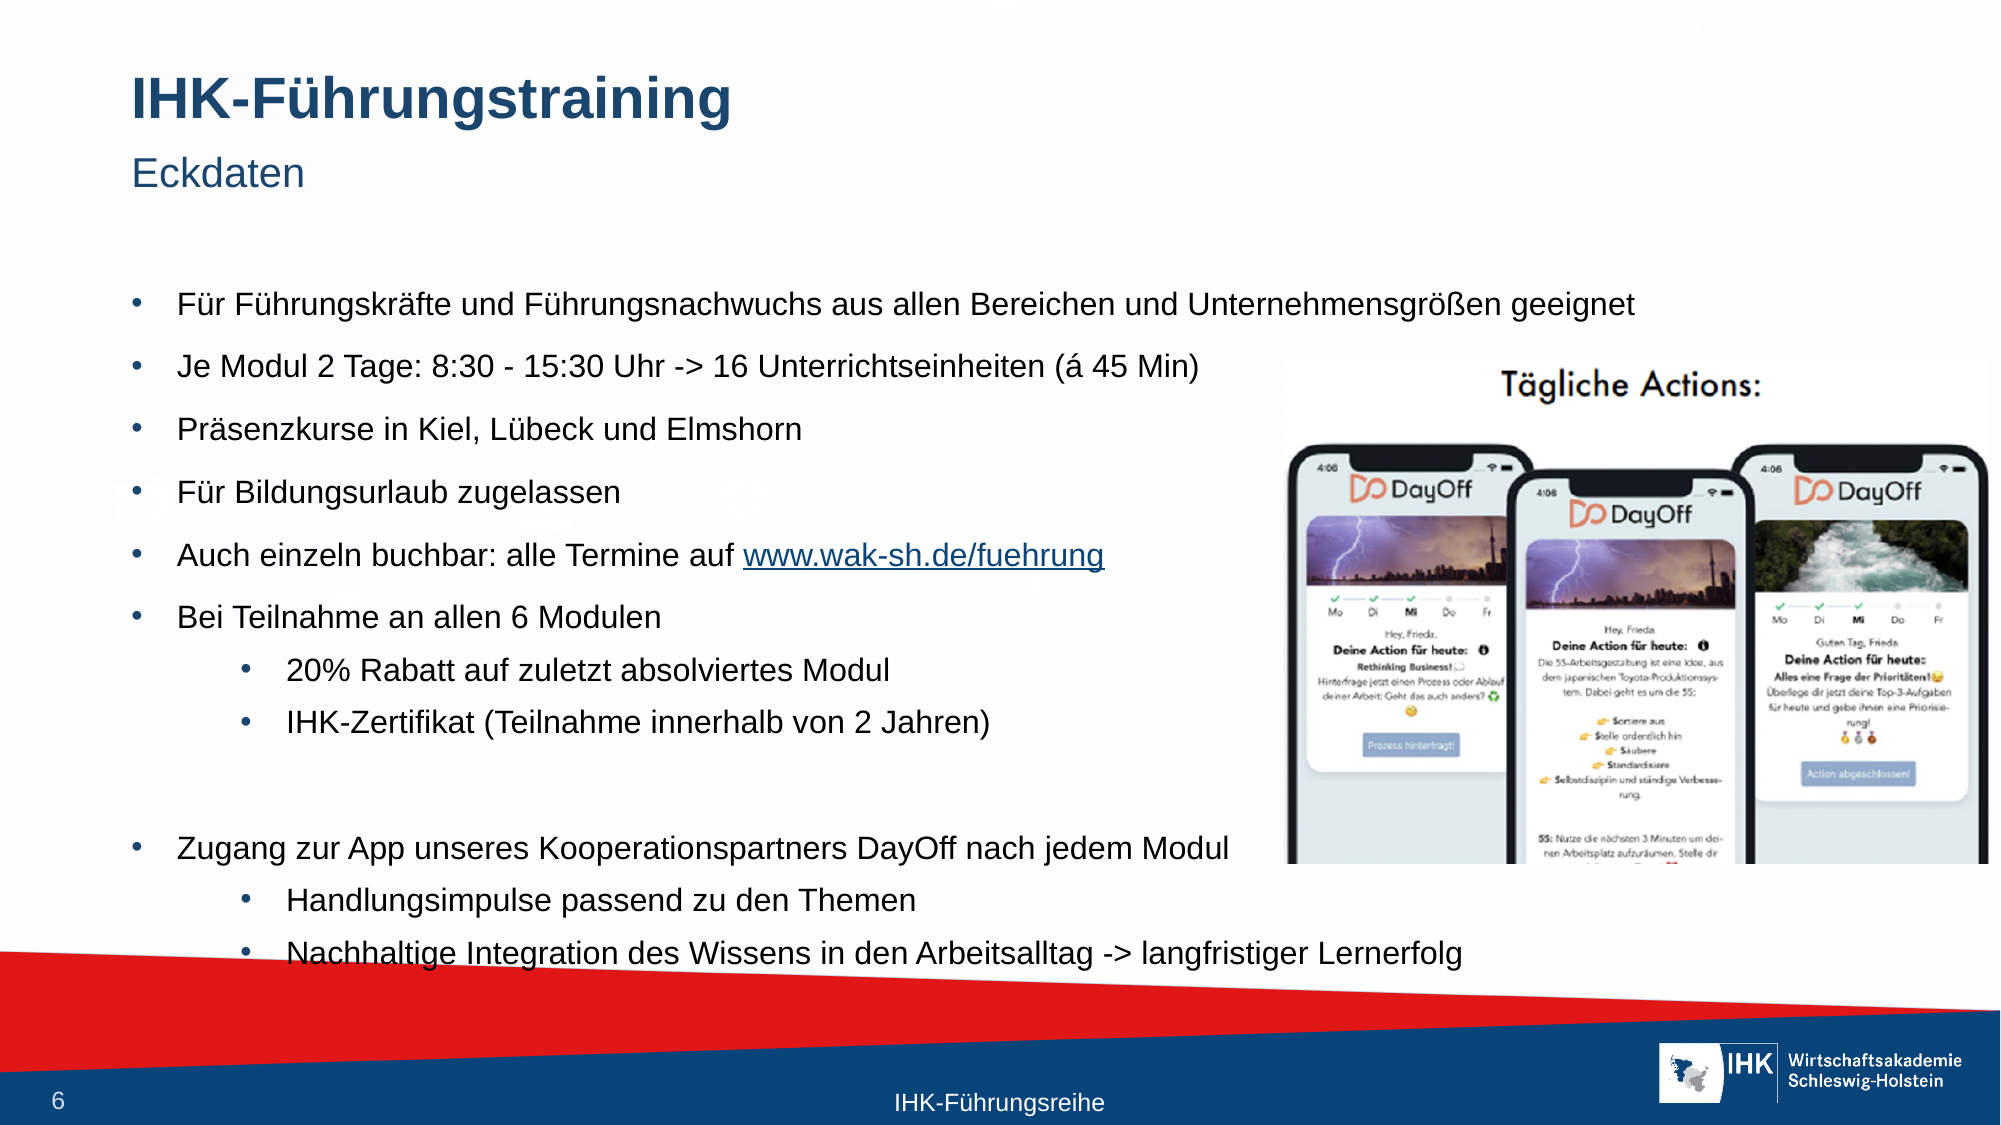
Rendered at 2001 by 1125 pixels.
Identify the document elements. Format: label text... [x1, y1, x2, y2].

picture [0, 0, 2001, 1125]
title IHK-Führungstraining [116, 59, 1888, 139]
list Eckdaten [116, 143, 1888, 225]
footer IHK-Führungsreihe [673, 1077, 1327, 1125]
list Für Führungskräfte und Führungsnachwuchs aus allen Bereichen und Unternehmensgrößen geeignet Je Modul 2 Tage: 8:30 - 15:30 Uhr -> 16 Unterrichtseinheiten (á 45 Min) Präsenzkurse in Kiel, Lübeck und Elmshorn Für Bildungsurlaub zugelassen Auch einzeln buchbar: alle Termine auf www.wak-sh.de/fuehrung Bei Teilnahme an allen 6 Modulen 20% Rabatt auf zuletzt absolviertes Modul IHK-Zertifikat (Teilnahme innerhalb von 2 Jahren) Zugang zur App unseres Kooperationspartners DayOff nach jedem Modul Handlungsimpulse passend zu den Themen Nachhaltige Integration des Wissens in den Arbeitsalltag -> langfristiger Lernerfolg [116, 271, 1888, 983]
